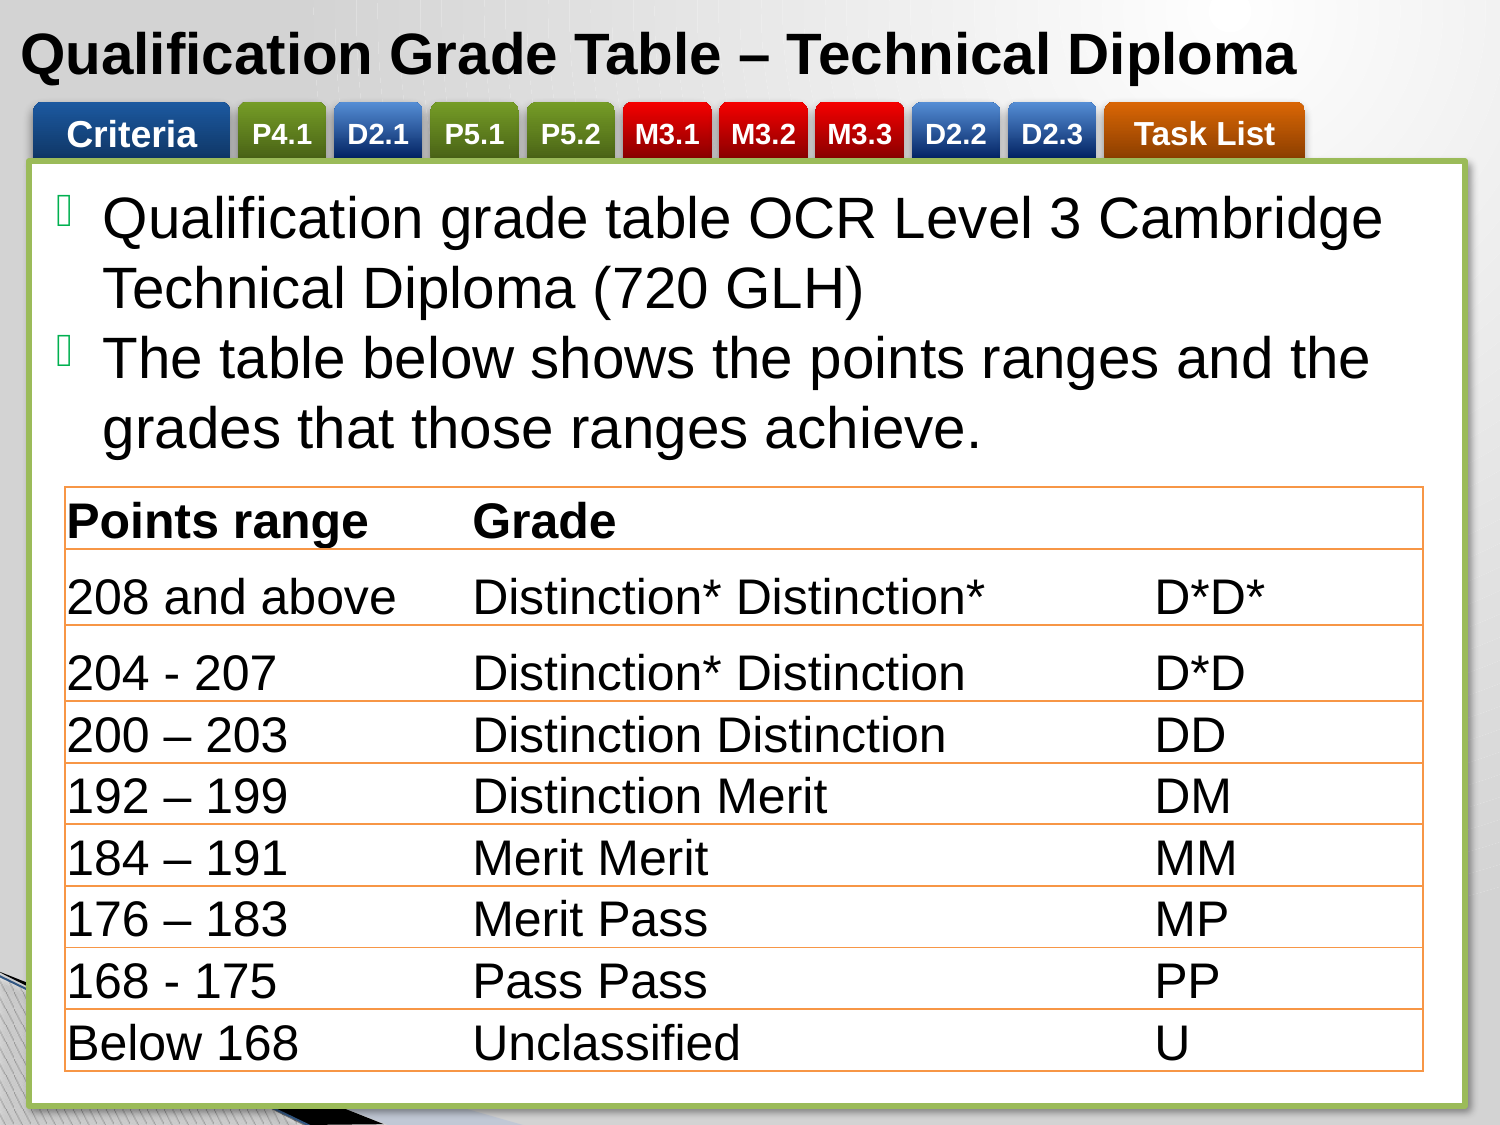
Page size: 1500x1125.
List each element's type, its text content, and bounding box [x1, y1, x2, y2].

table_cell Unclassified [471, 1010, 1153, 1070]
table_cell Distinction* Distinction* [471, 550, 1153, 624]
table_cell Distinction* Distinction [471, 626, 1153, 700]
table_cell U [1153, 1010, 1422, 1070]
table_cell 208 and above [66, 550, 471, 624]
table_cell DM [1153, 764, 1422, 823]
table_cell PP [1153, 948, 1422, 1008]
table_cell 204 - 207 [66, 626, 471, 700]
table_cell Merit Pass [471, 887, 1153, 947]
table_cell MM [1153, 825, 1422, 885]
table_cell 184 – 191 [66, 825, 471, 885]
table_cell D*D* [1153, 550, 1422, 624]
text_box e [551, 0, 603, 5]
table_cell DD [1153, 702, 1422, 762]
table_cell Distinction Distinction [471, 702, 1153, 762]
table_cell Below 168 [66, 1010, 471, 1070]
table_cell 200 – 203 [66, 702, 471, 762]
picture [281, 1114, 303, 1125]
table_cell MP [1153, 887, 1422, 947]
table_header [1153, 488, 1422, 548]
table_cell D*D [1153, 626, 1422, 700]
table_header Grade [471, 488, 1153, 548]
table_cell 192 – 199 [66, 764, 471, 823]
table_header Points range [66, 488, 471, 548]
table_cell Distinction Merit [471, 764, 1153, 823]
table_cell Merit Merit [471, 825, 1153, 885]
table_cell 168 - 175 [66, 948, 471, 1008]
text_box Qualification grade table OCR Level 3 Cambridge Technical Diploma (720 GLH) The table below shows the points ranges and the grades that those ranges achieve. [41, 172, 1447, 468]
title Qualification Grade Table – Technical Diploma [5, 0, 1447, 102]
table_cell 176 – 183 [66, 887, 471, 947]
table_cell Pass Pass [471, 948, 1153, 1008]
